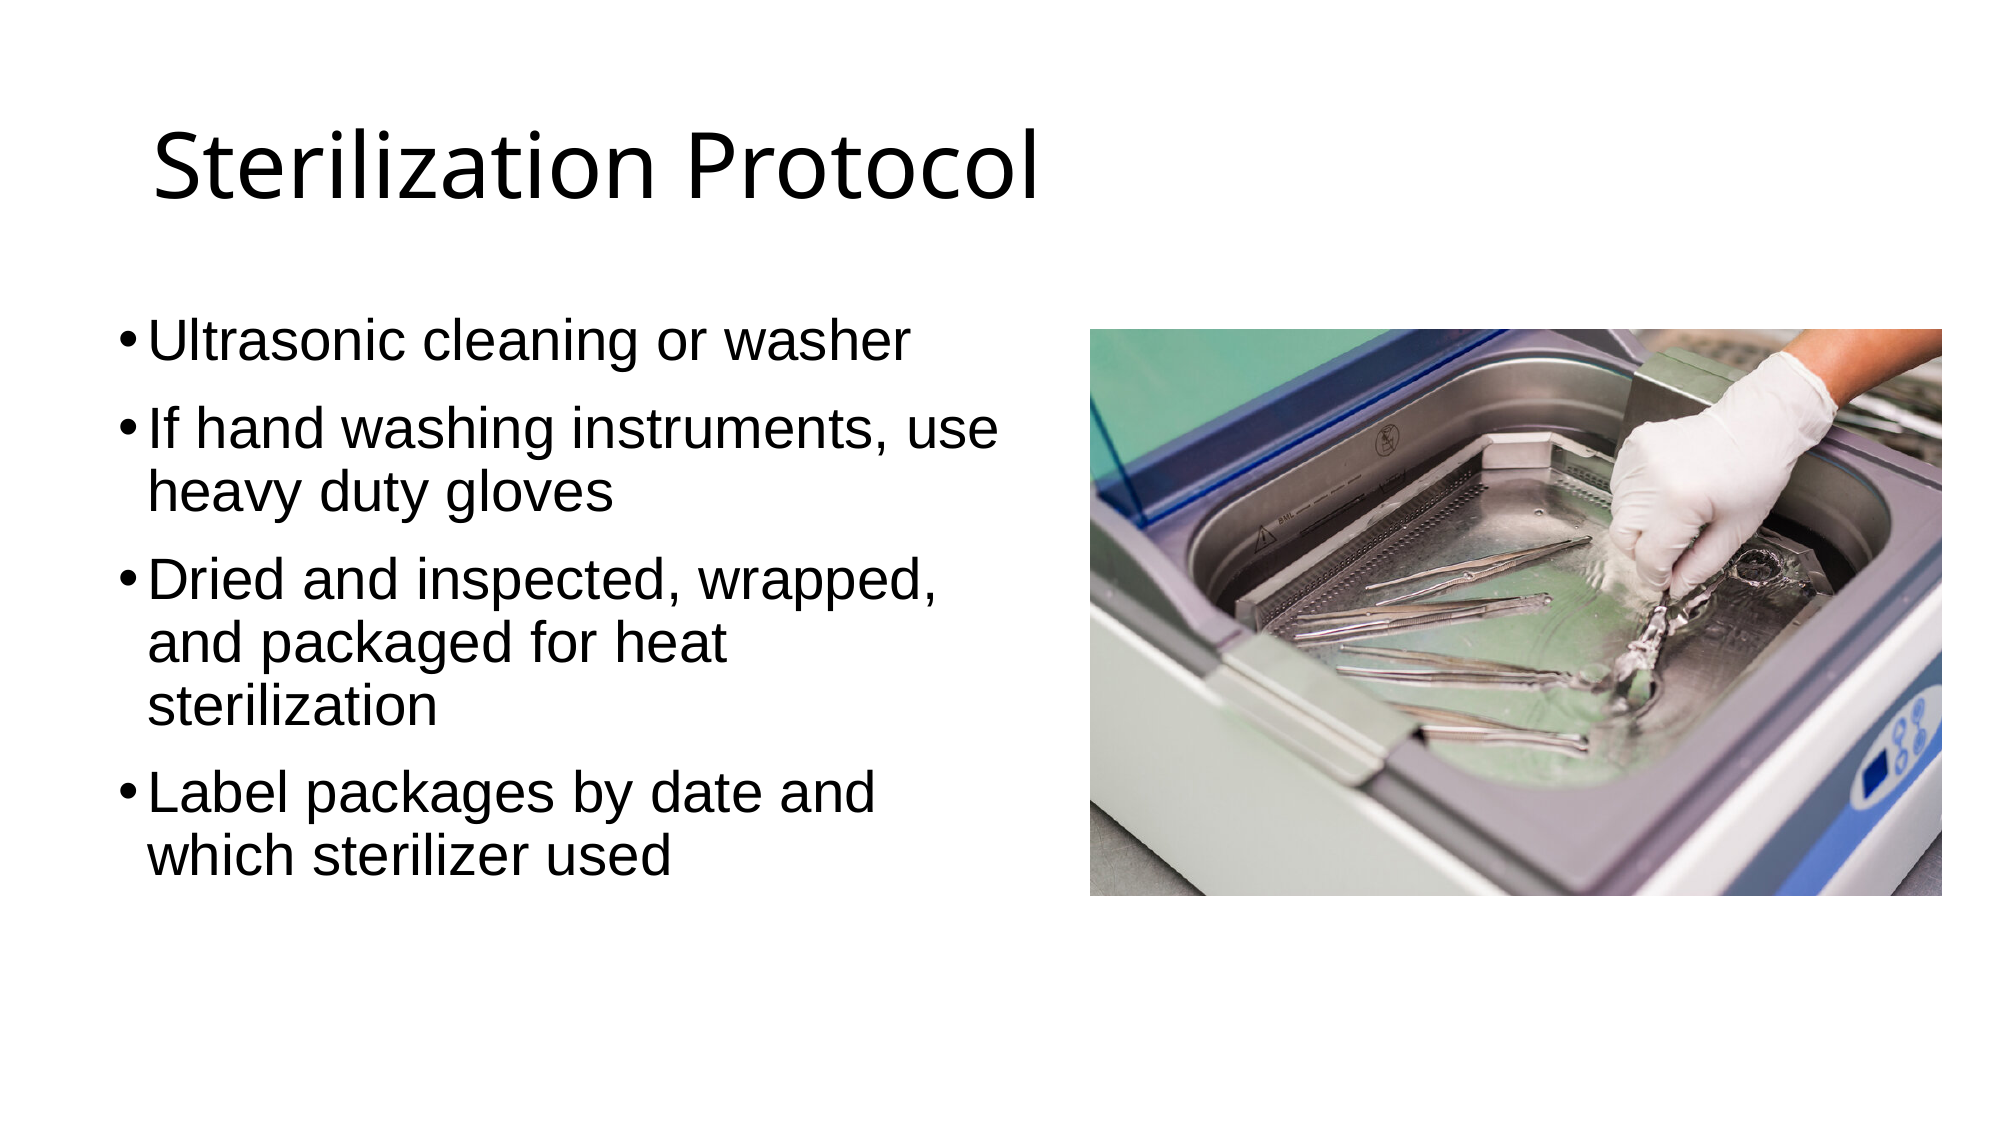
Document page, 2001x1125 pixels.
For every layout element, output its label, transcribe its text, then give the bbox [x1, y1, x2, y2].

list Ultrasonic cleaning or washer If hand washing instruments, use heavy duty gloves Dried and inspected, wrapped, and packaged for heat sterilization Label packages by date and which sterilizer used [94, 303, 1045, 1066]
title Sterilization Protocol [137, 59, 1863, 278]
picture [1090, 329, 1942, 896]
